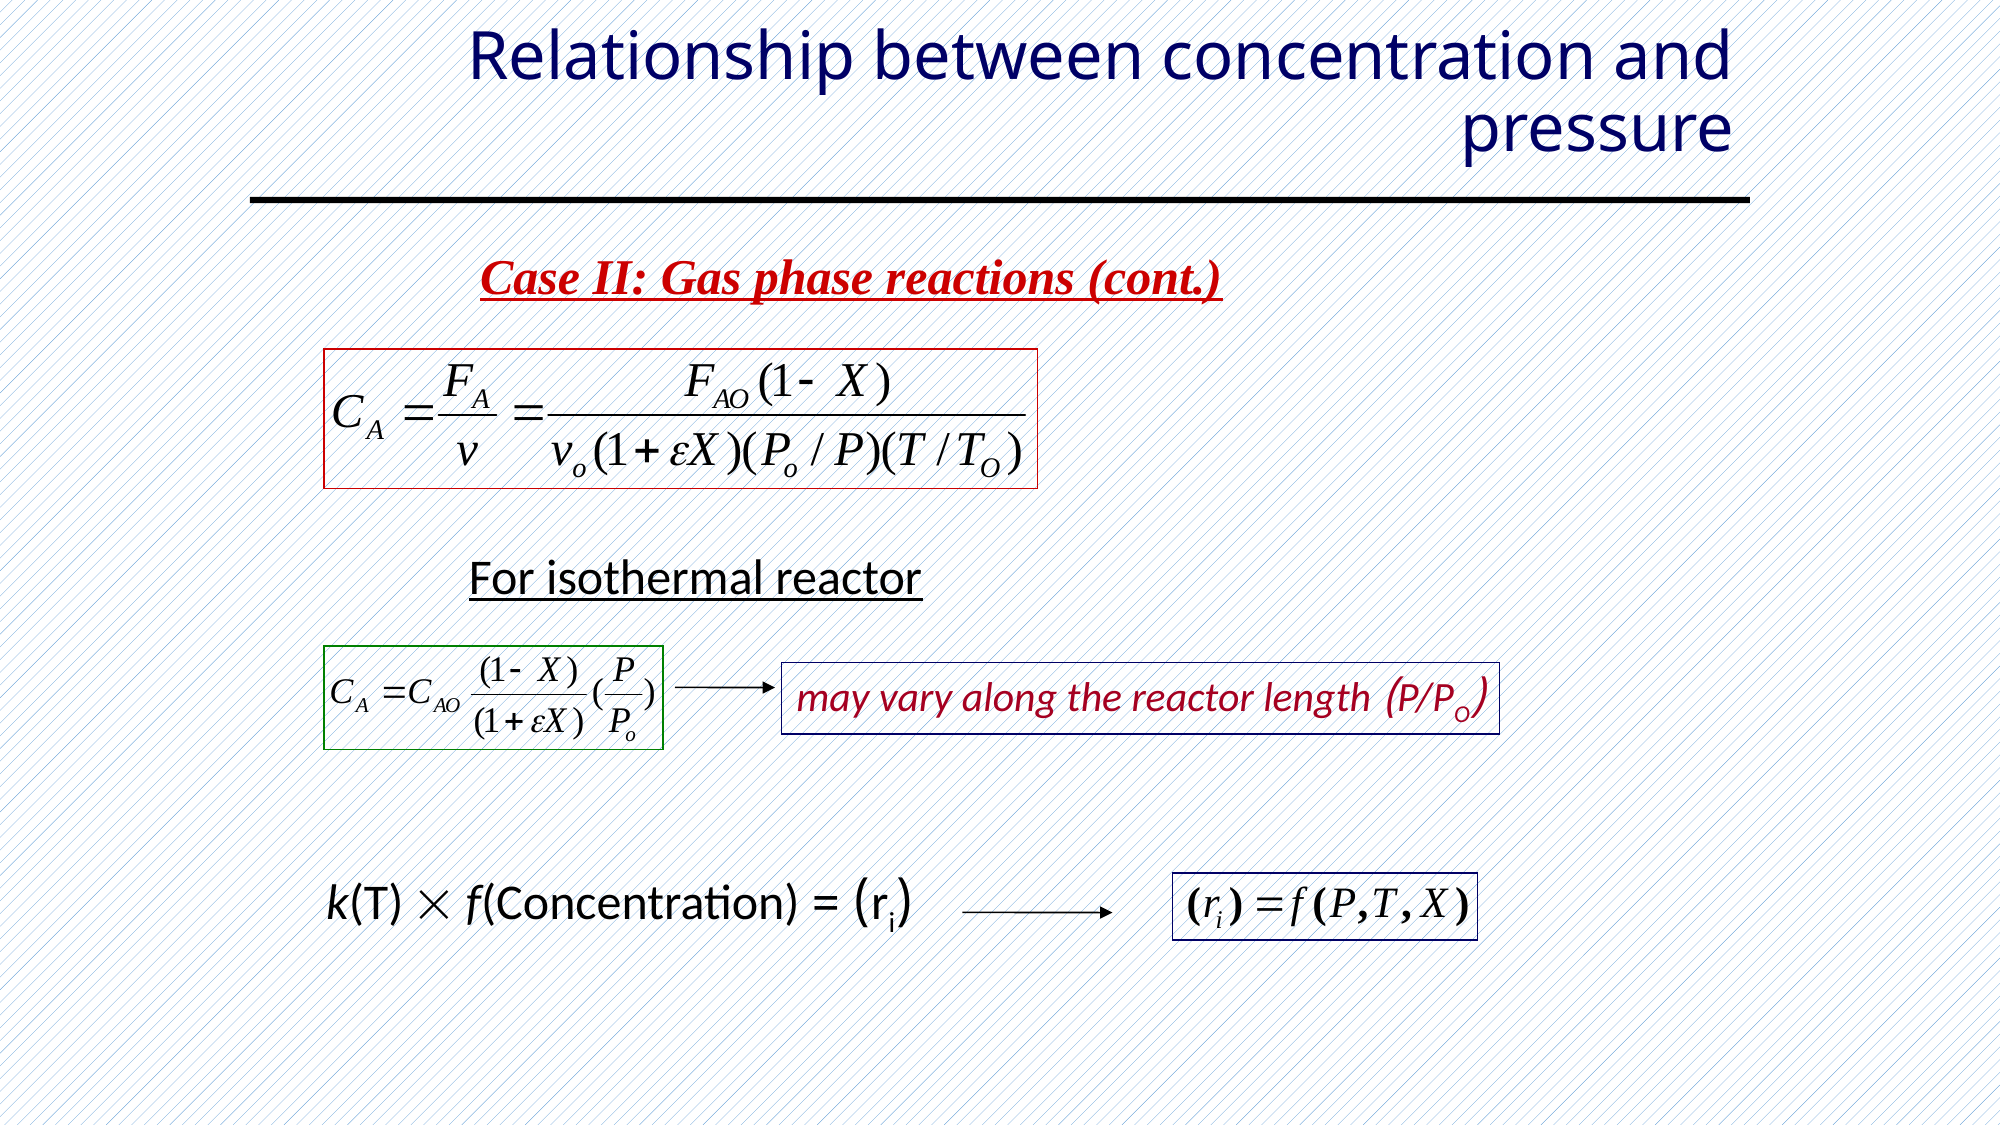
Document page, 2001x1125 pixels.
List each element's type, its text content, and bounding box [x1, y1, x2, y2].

title Relationship between concentration and pressure [249, 0, 1750, 188]
text_box Case II: Gas phase reactions (cont.) [300, 237, 1238, 313]
text_box [962, 906, 1113, 919]
text_box For isothermal reactor [312, 537, 938, 613]
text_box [324, 349, 1037, 488]
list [324, 646, 663, 749]
text_box (ri) = k(T)  f(Concentration) [311, 862, 928, 946]
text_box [1173, 873, 1477, 939]
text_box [674, 662, 1500, 730]
